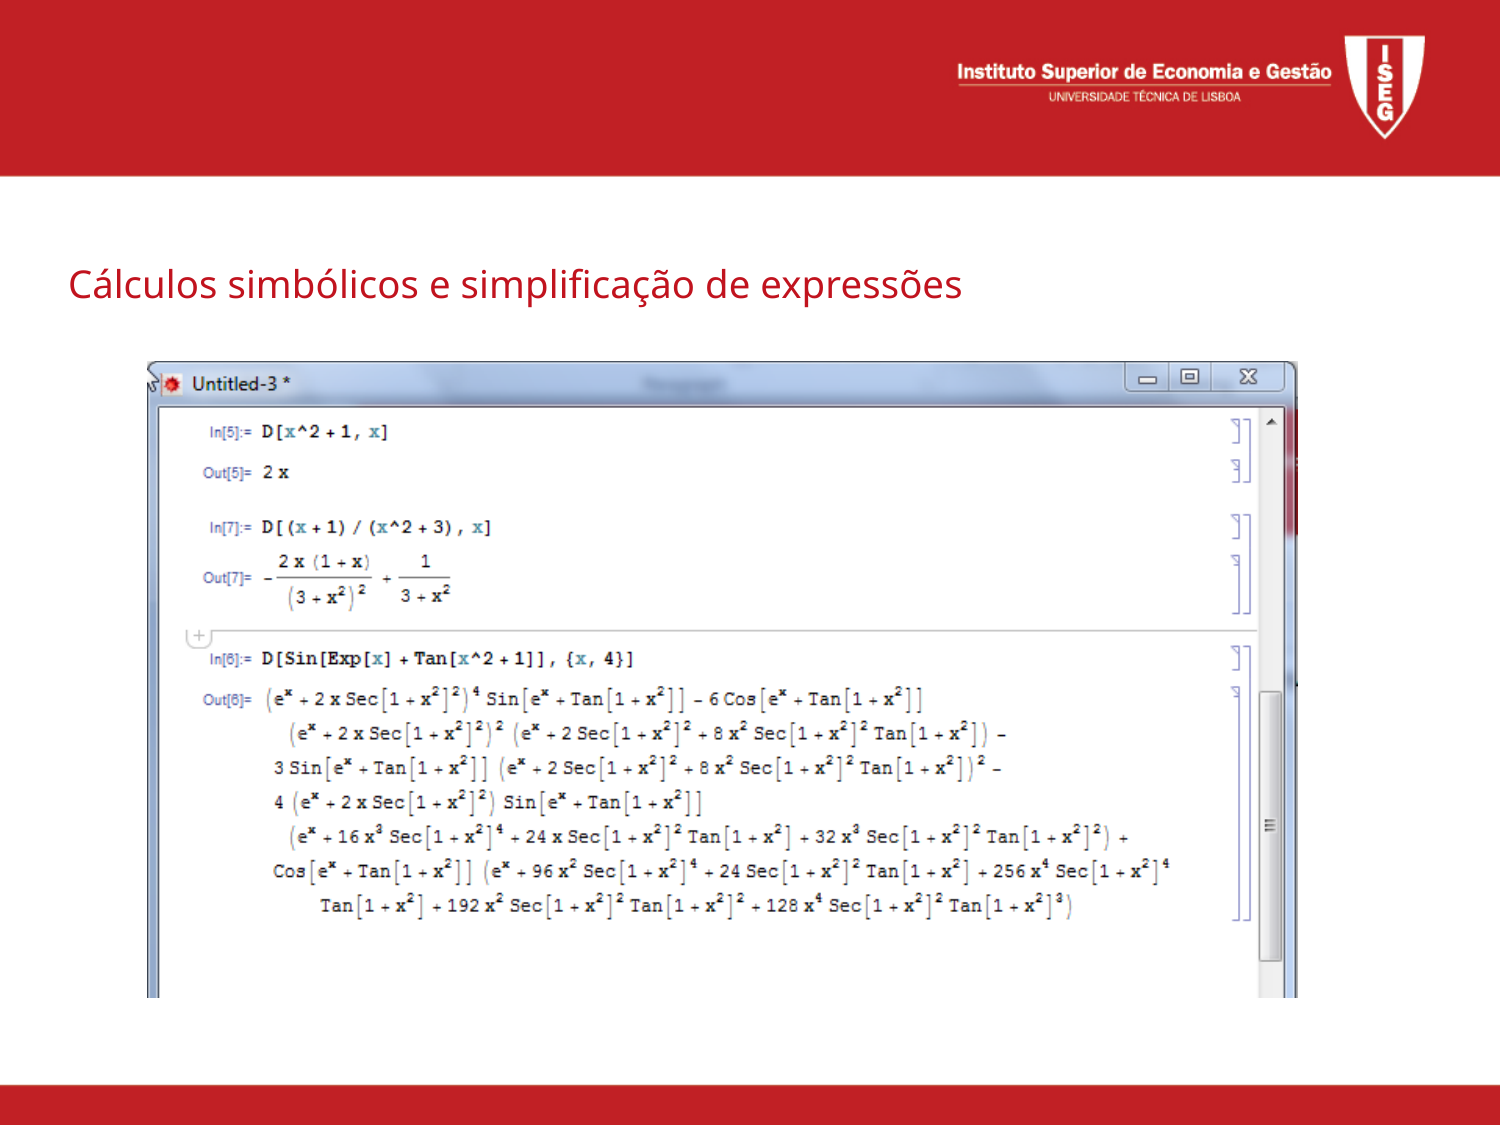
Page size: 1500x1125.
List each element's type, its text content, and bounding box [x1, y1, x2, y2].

picture [0, 0, 1500, 1125]
list Cálculos simbólicos e simplificação de expressões [53, 208, 987, 314]
list [58, 338, 1442, 985]
